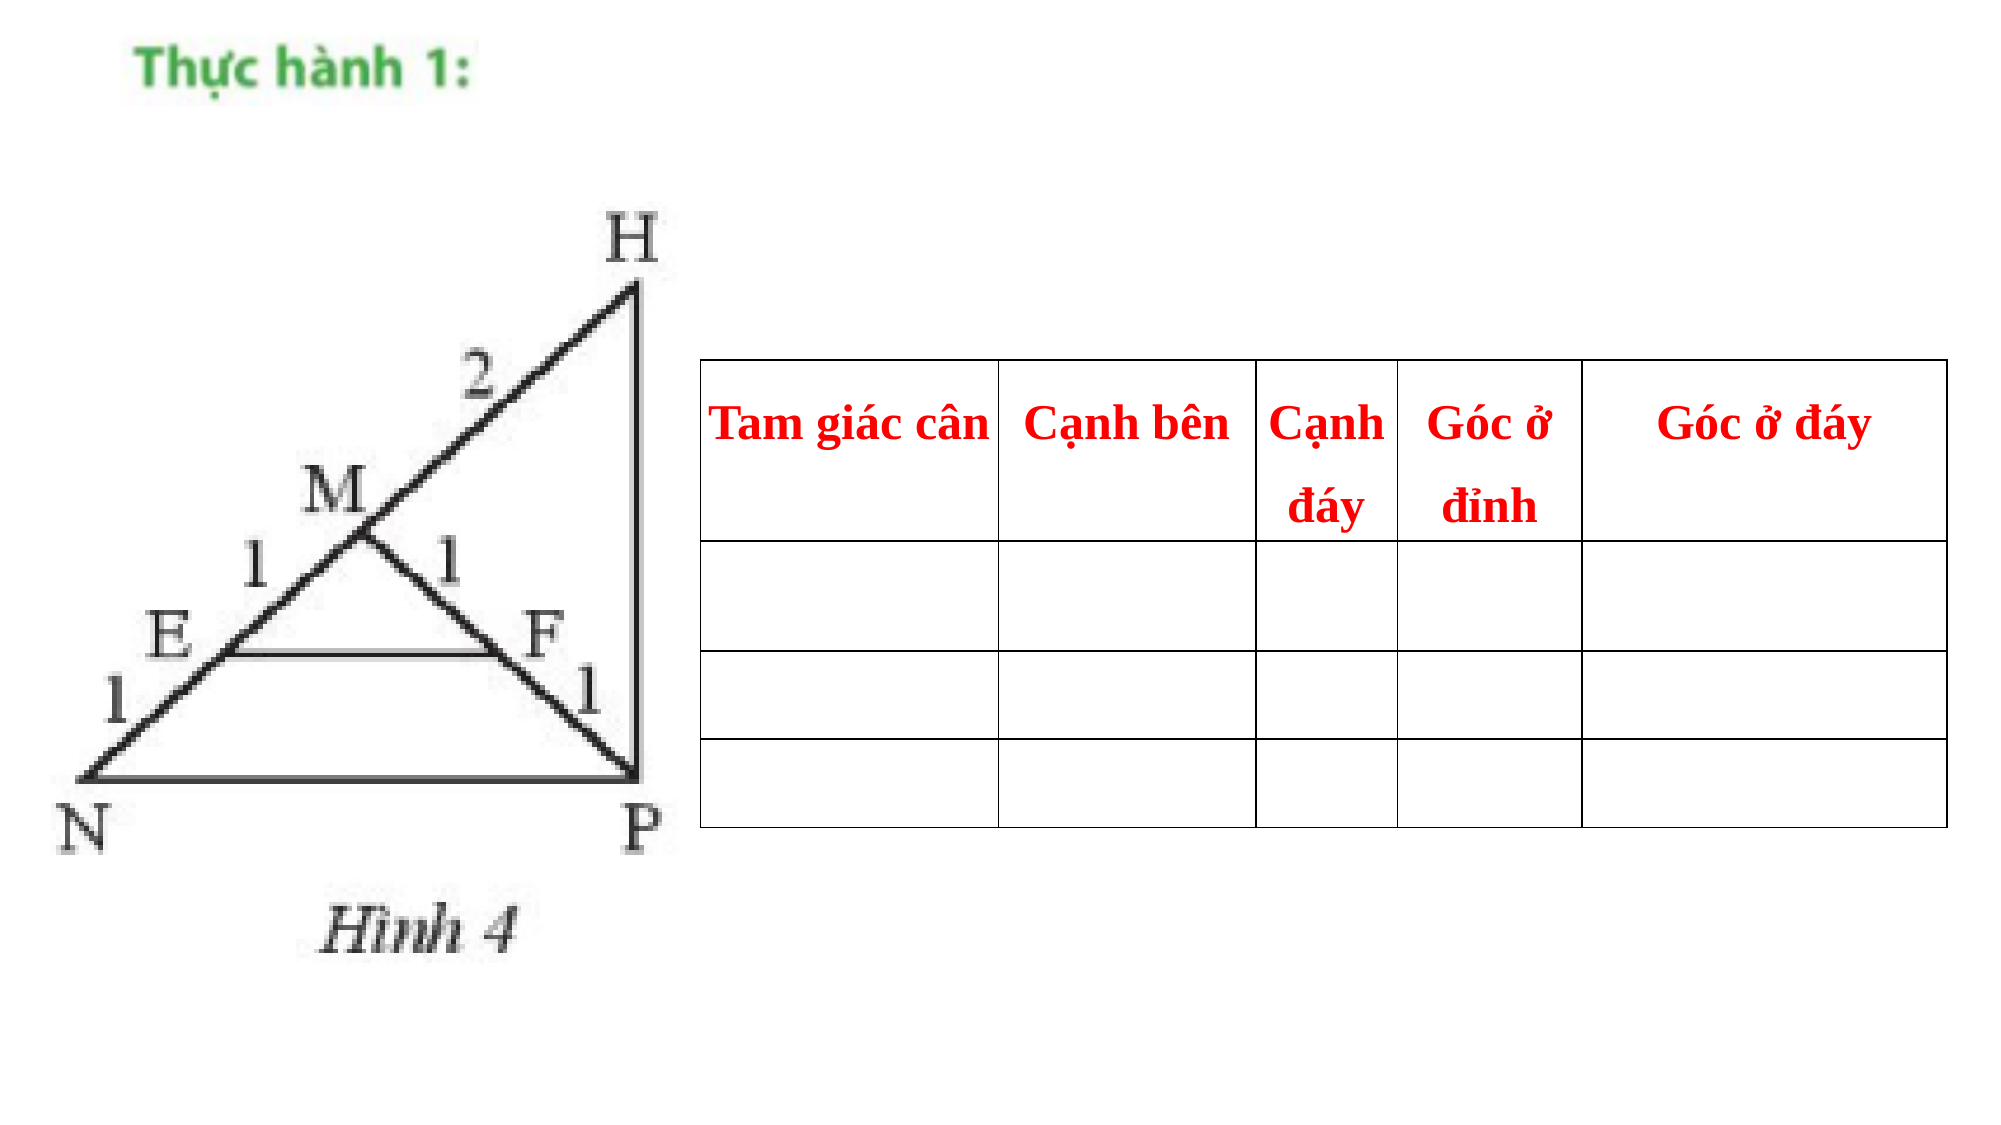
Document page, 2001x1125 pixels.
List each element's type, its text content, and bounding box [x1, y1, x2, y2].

table_cell [1257, 652, 1397, 738]
picture [0, 182, 992, 1015]
table_header Góc ở đáy [1583, 361, 1946, 540]
table_cell [1398, 542, 1581, 650]
picture [108, 0, 479, 106]
table_cell [1583, 740, 1946, 827]
table_cell [991, 740, 998, 827]
table_cell [991, 652, 998, 738]
table_header Cạnh bên [999, 361, 1255, 540]
table_cell [991, 542, 998, 650]
table_cell [1398, 652, 1581, 738]
table_header Góc ở đỉnh [1398, 361, 1581, 540]
table_cell [999, 740, 1255, 827]
table_cell [1583, 652, 1946, 738]
table_cell [1257, 740, 1397, 827]
table_header Tam giác cân [991, 361, 998, 540]
table_cell [999, 542, 1255, 650]
table_cell [1583, 542, 1946, 650]
table_cell [1398, 740, 1581, 827]
table_cell [1257, 542, 1397, 650]
table_header Cạnh đáy [1257, 361, 1397, 540]
table_cell [999, 652, 1255, 738]
